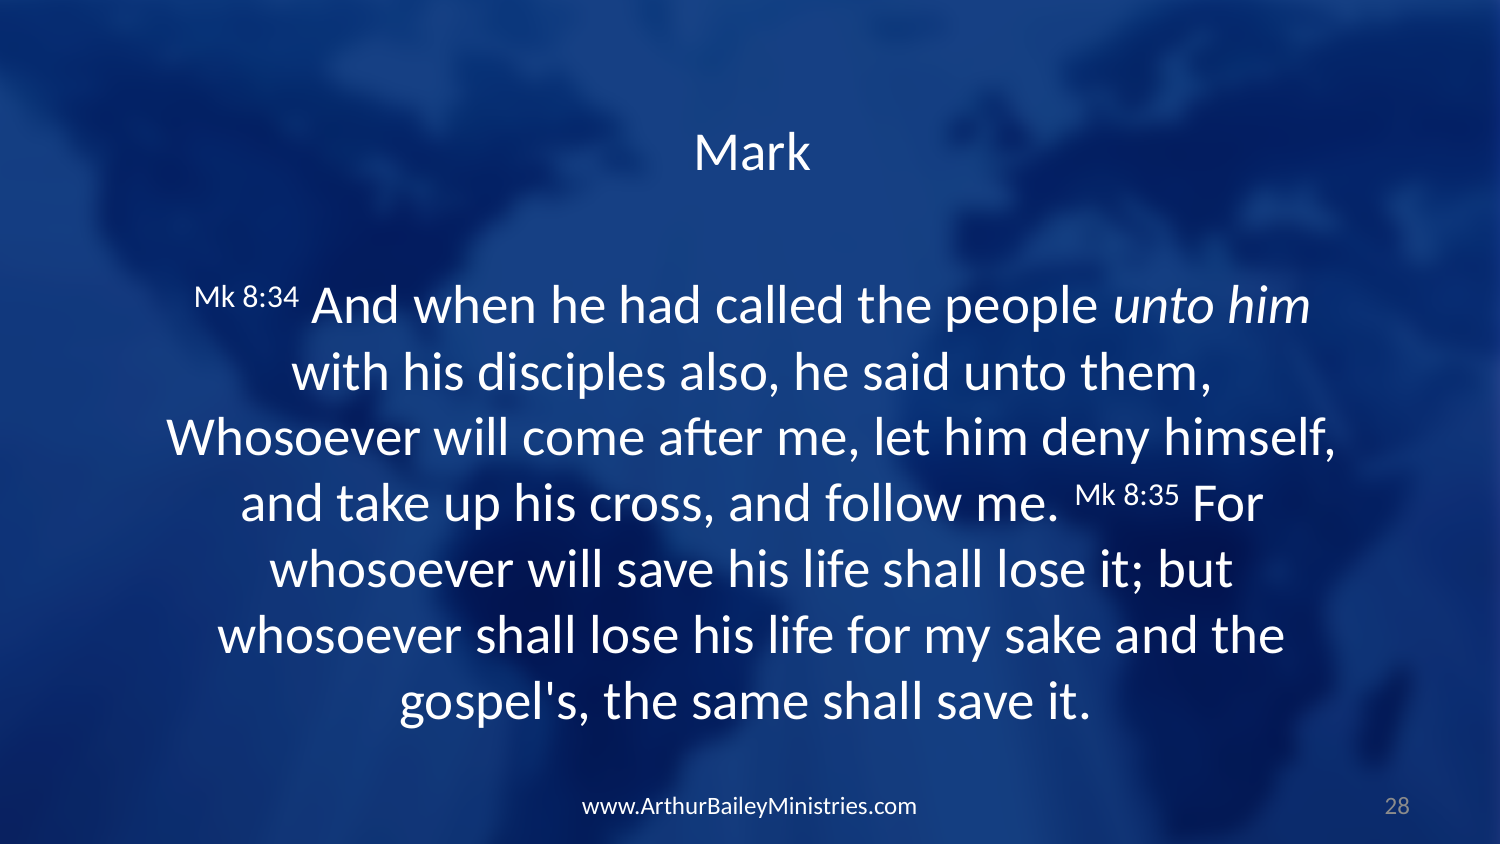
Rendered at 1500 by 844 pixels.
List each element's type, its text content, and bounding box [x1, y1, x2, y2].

slide_number 28 [1074, 782, 1425, 827]
footer www.ArthurBaileyMinistries.com [512, 782, 988, 827]
picture [0, 0, 1500, 844]
list Mark Mk 8:34 And when he had called the people unto him with his disciples also, he said unto them, Whosoever will come after me, let him deny himself, and take up his cross, and follow me. Mk 8:35 For whosoever will save his life shall lose it; but whosoever shall lose his life for my sake and the gospel's, the same shall save it. [151, 107, 1355, 741]
